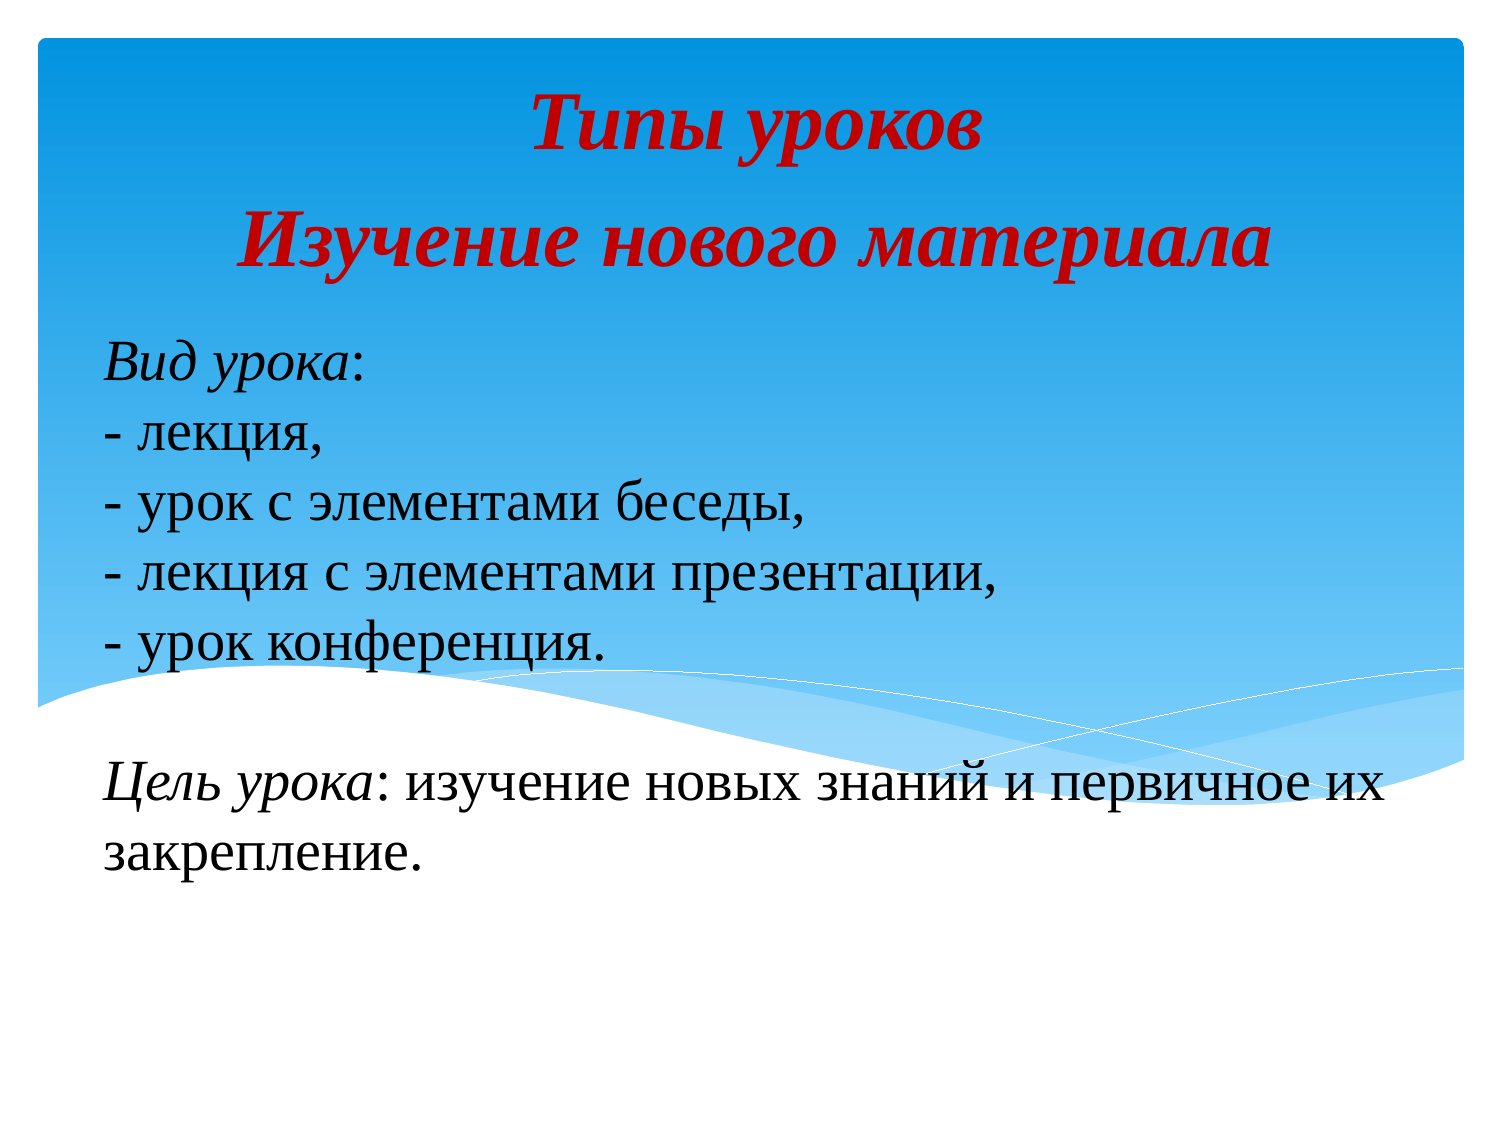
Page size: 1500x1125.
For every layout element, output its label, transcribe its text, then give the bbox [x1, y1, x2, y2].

title Вид урока: - лекция, - урок с элементами беседы, - лекция с элементами презентации, - урок конференция. Цель урока: изучение новых знаний и первичное их закрепление. [88, 314, 1436, 1035]
list Типы уроков Изучение нового материала [135, 66, 1376, 291]
